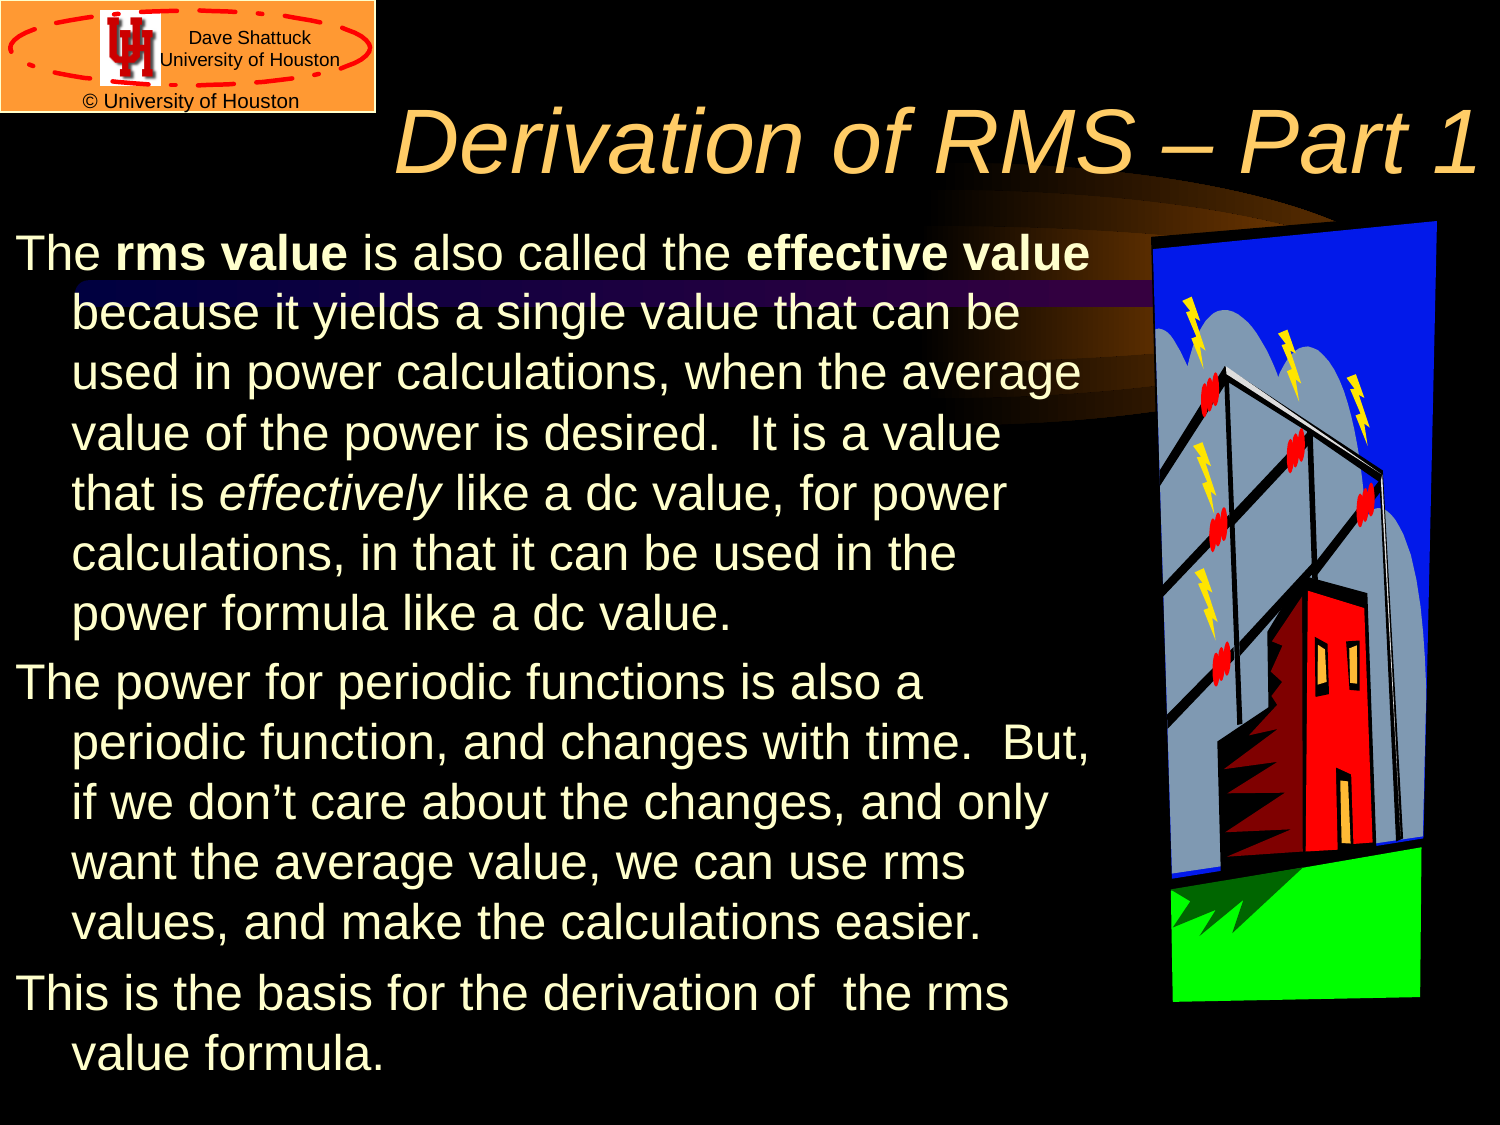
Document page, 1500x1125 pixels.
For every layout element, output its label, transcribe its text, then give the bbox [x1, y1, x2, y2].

title Derivation of RMS – Part 1 [225, 62, 1500, 200]
picture [1149, 212, 1445, 1013]
list The rms value is also called the effective value because it yields a single value that can be used in power calculations, when the average value of the power is desired. It is a value that is effectively like a dc value, for power calculations, in that it can be used in the power formula like a dc value. The power for periodic functions is also a periodic function, and changes with time. But, if we don’t care about the changes, and only want the average value, we can use rms values, and make the calculations easier. This is the basis for the derivation of the rms value formula. [0, 212, 1113, 1125]
